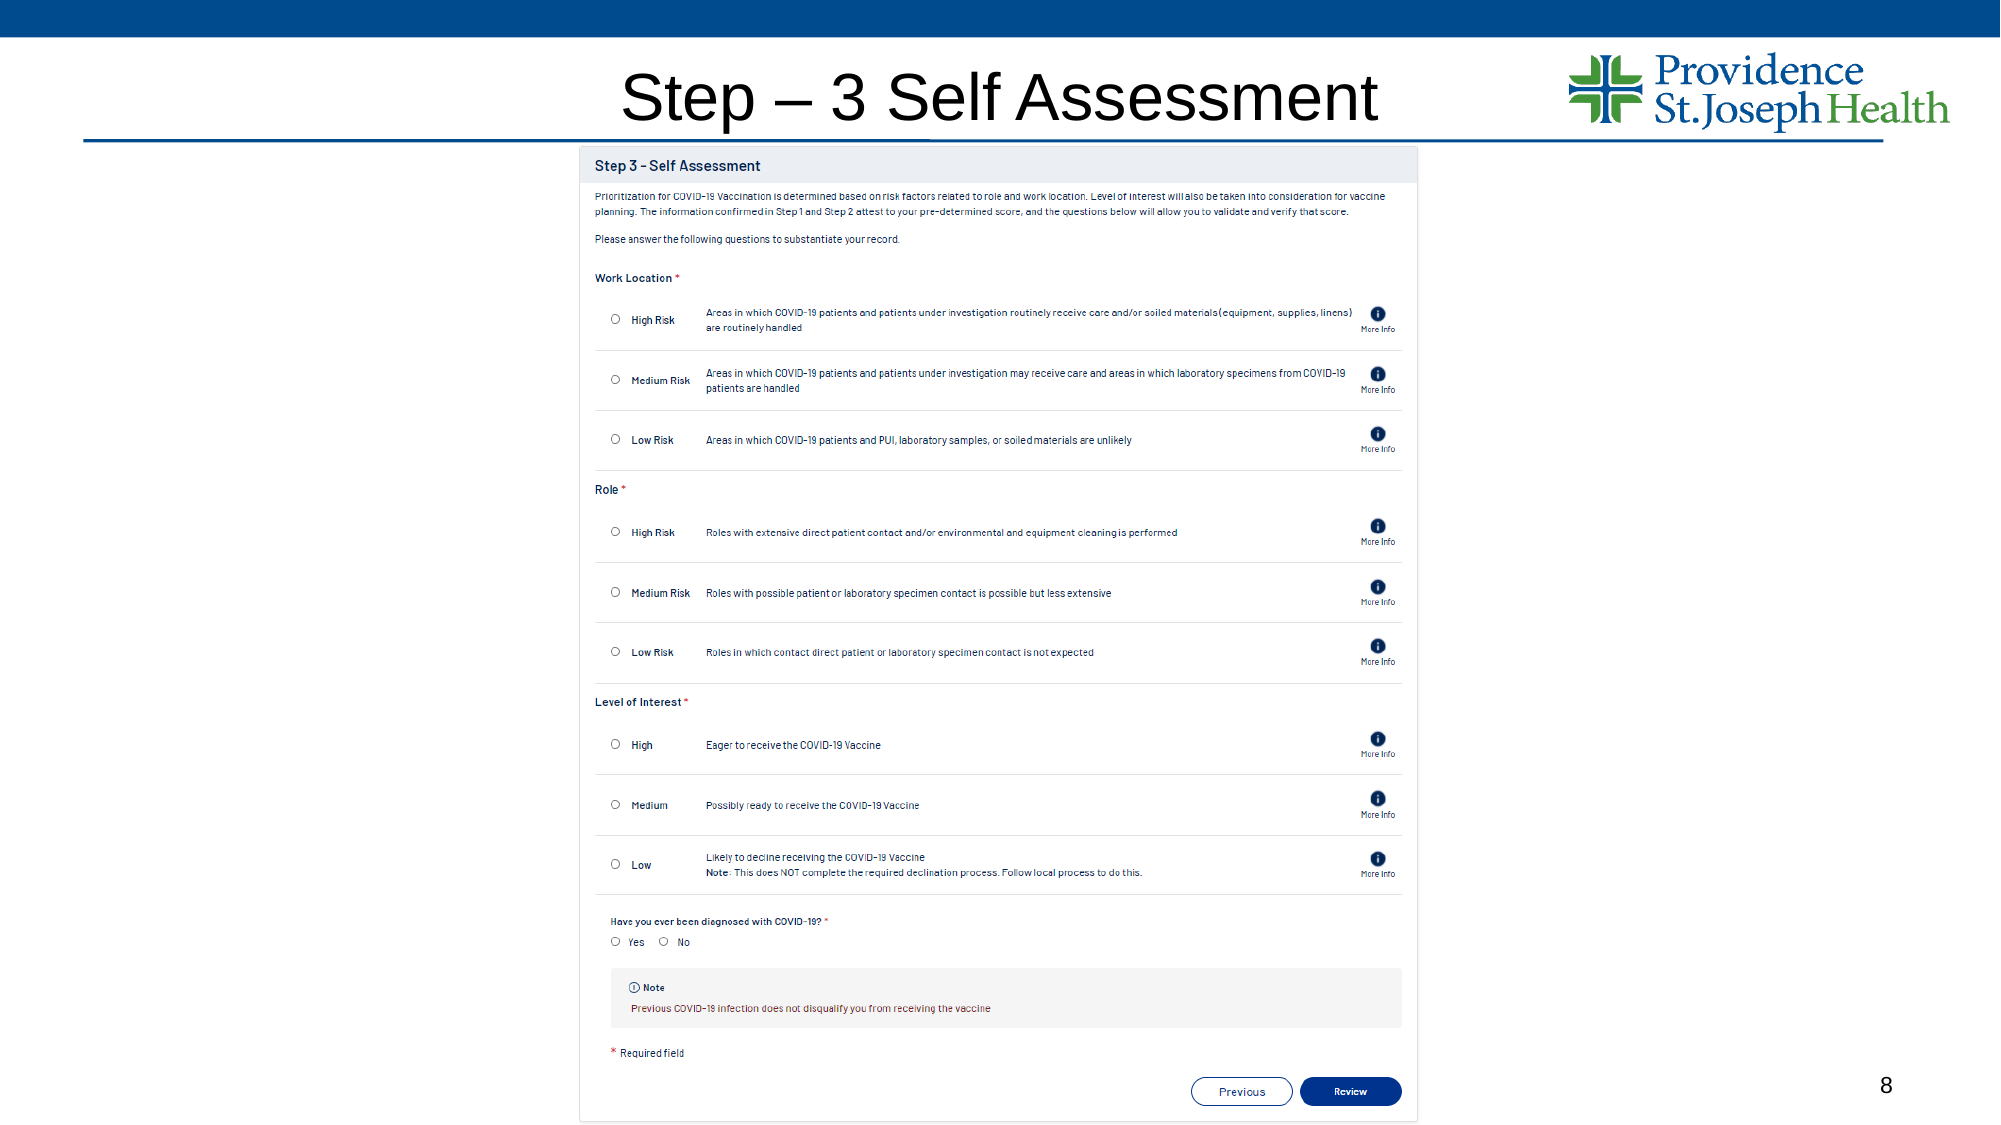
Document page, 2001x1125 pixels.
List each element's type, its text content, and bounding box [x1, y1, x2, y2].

picture [578, 143, 1422, 1125]
text_box Step – 3 Self Assessment [605, 46, 1395, 141]
picture [1569, 52, 1950, 133]
